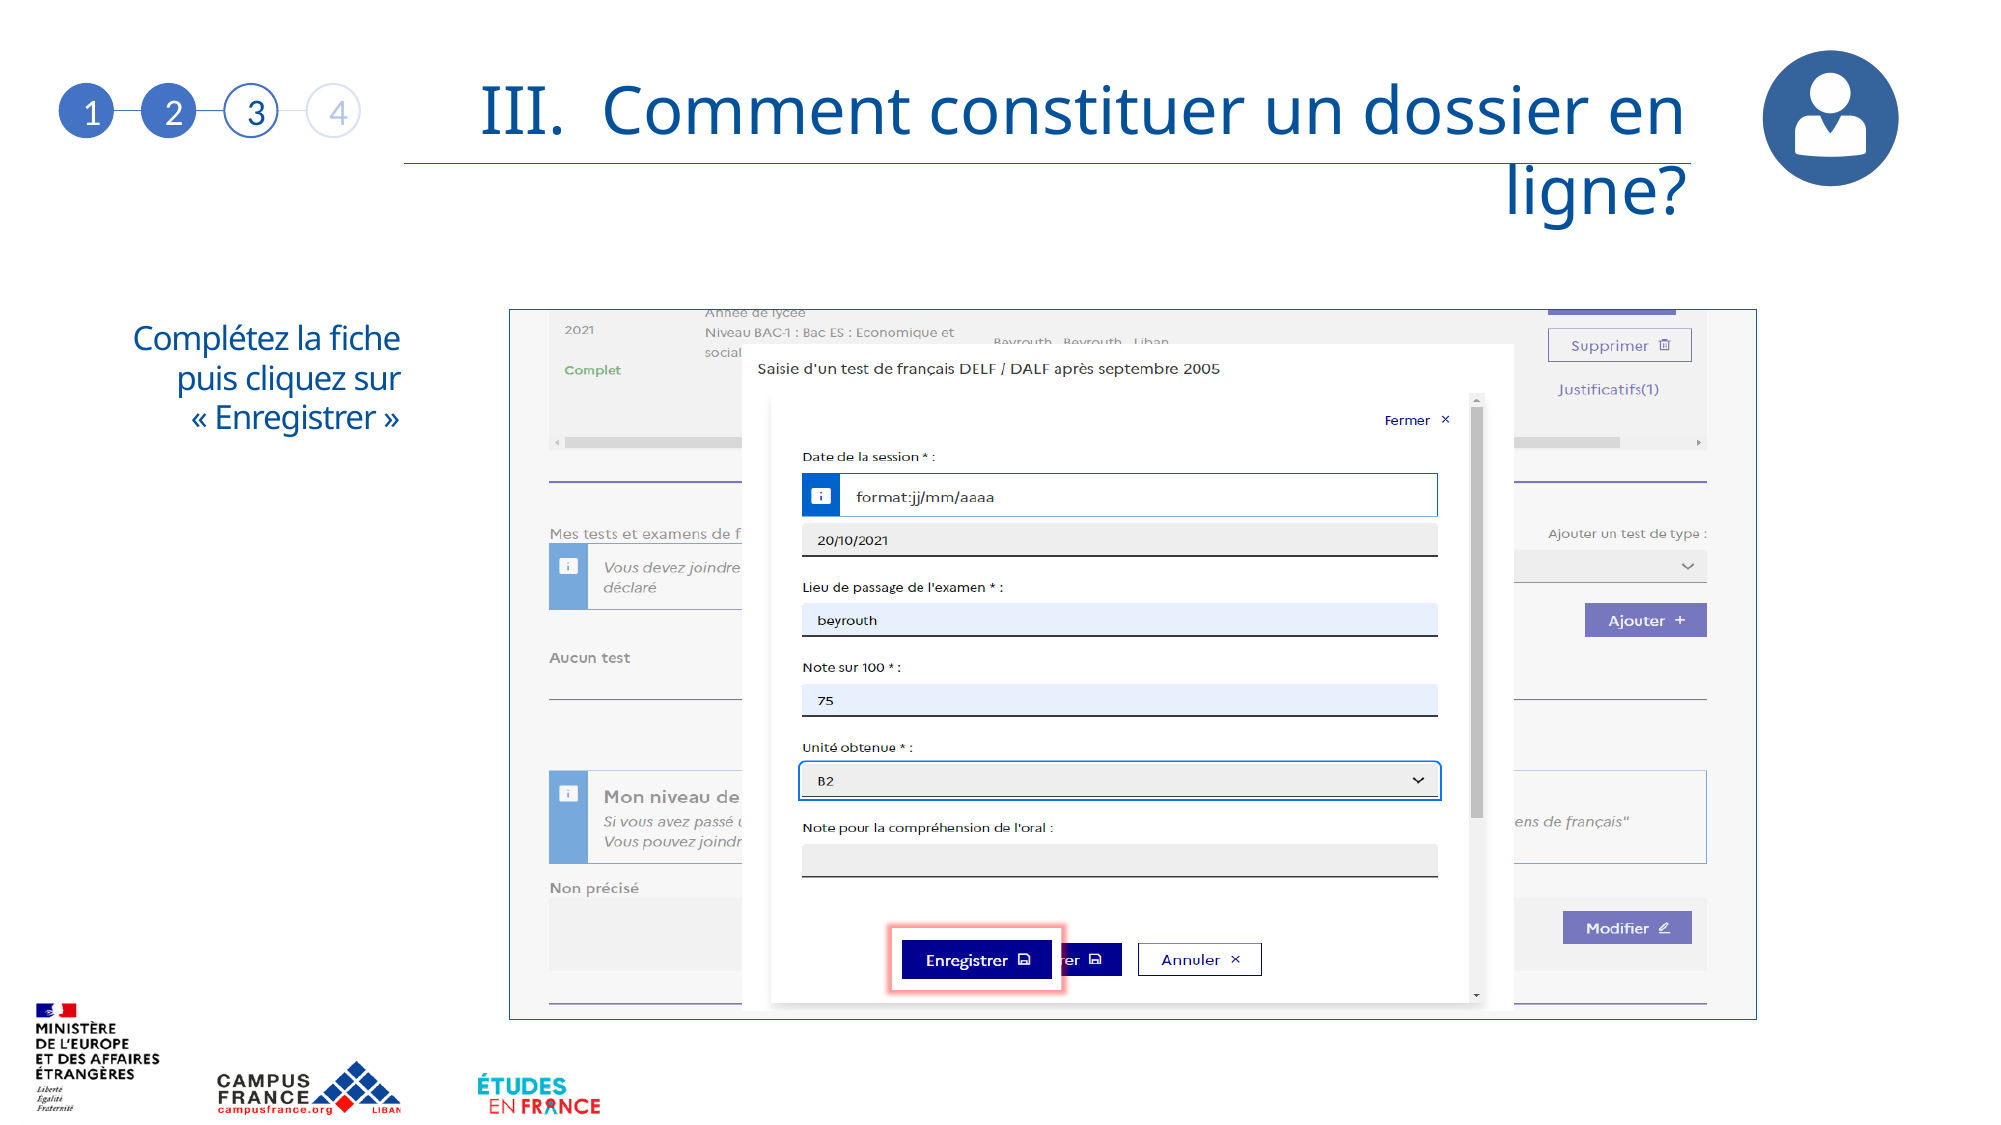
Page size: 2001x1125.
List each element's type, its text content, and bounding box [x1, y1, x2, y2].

text_box III. Comment constituer un dossier en ligne? [415, 60, 1703, 236]
picture [467, 1062, 610, 1125]
text_box Complétez la fiche puis cliquez sur « Enregistrer » [59, 309, 416, 444]
picture [202, 1048, 401, 1125]
picture [1756, 43, 1905, 192]
picture [509, 309, 1757, 1020]
text_box 1 [58, 82, 114, 139]
text_box 3 [223, 82, 279, 139]
picture [20, 989, 168, 1125]
text_box 2 [141, 82, 197, 139]
text_box 4 [305, 82, 361, 139]
